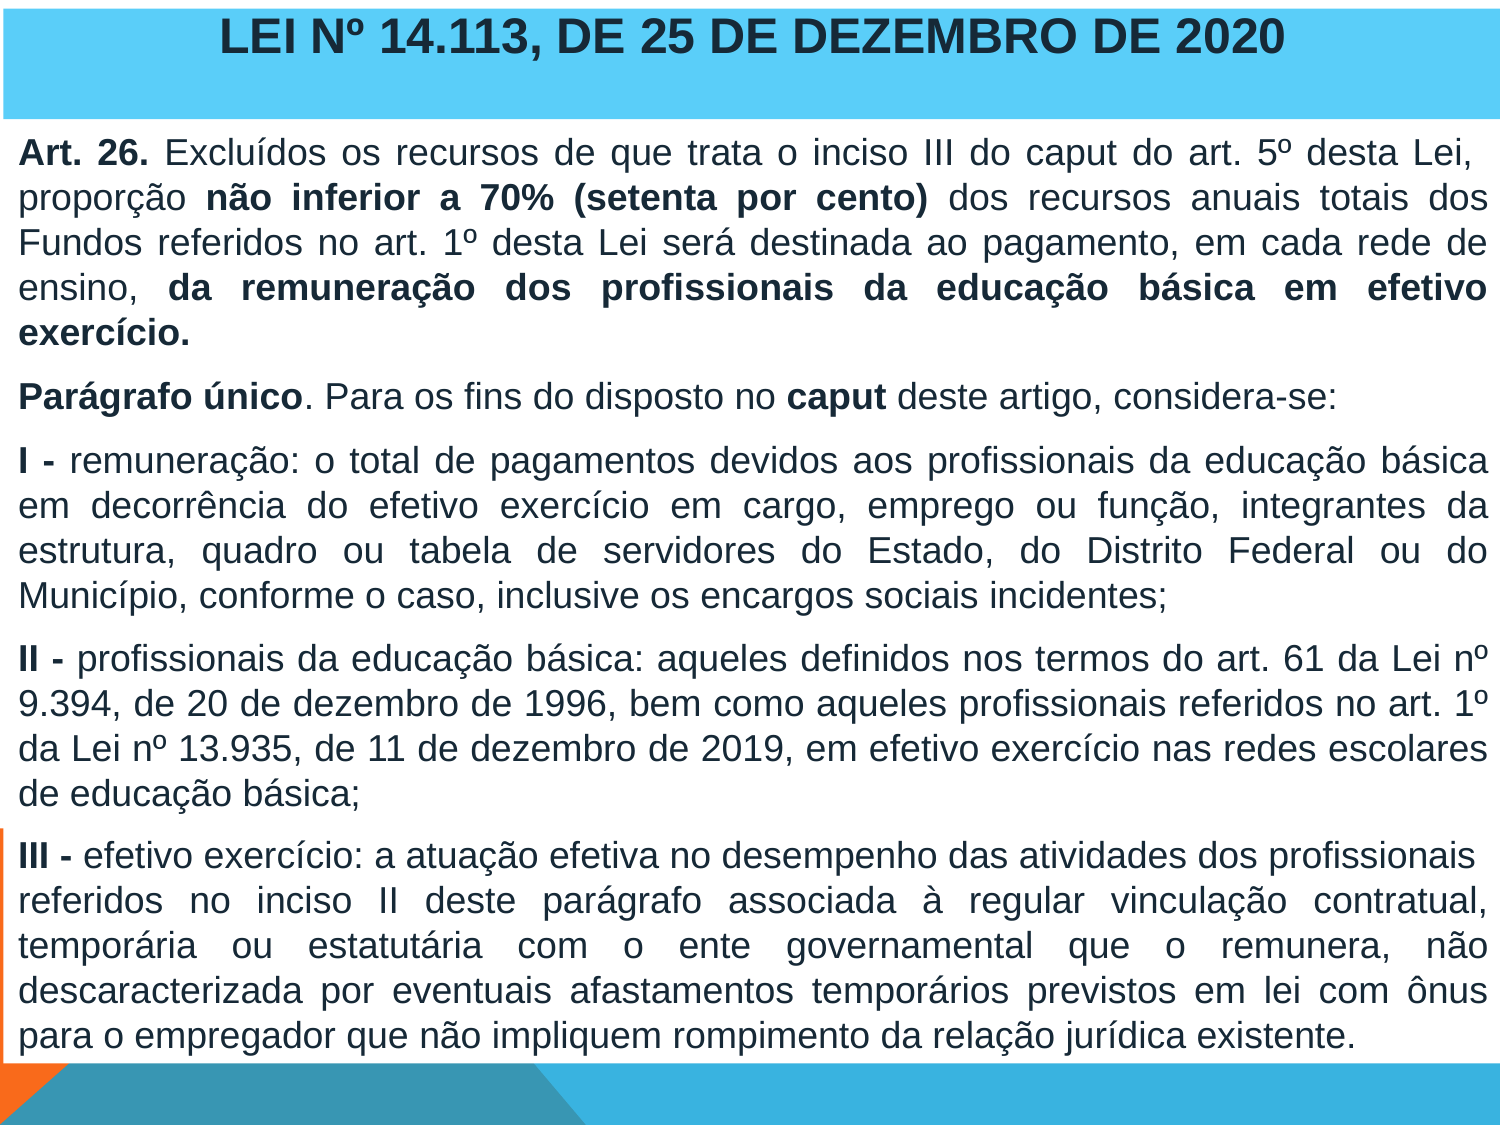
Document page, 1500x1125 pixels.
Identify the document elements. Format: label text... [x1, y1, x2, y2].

text_box Art. 26. Excluídos os recursos de que trata o inciso III do caput do art. 5º desta Lei, proporção não inferior a 70% (setenta por cento) dos recursos anuais totais dos Fundos referidos no art. 1º desta Lei será destinada ao pagamento, em cada rede de ensino, da remuneração dos profissionais da educação básica em efetivo exercício. Parágrafo único. Para os fins do disposto no caput deste artigo, considera-se: I - remuneração: o total de pagamentos devidos aos profissionais da educação básica em decorrência do efetivo exercício em cargo, emprego ou função, integrantes da estrutura, quadro ou tabela de servidores do Estado, do Distrito Federal ou do Município, conforme o caso, inclusive os encargos sociais incidentes; II - profissionais da educação básica: aqueles definidos nos termos do art. 61 da Lei nº 9.394, de 20 de dezembro de 1996, bem como aqueles profissionais referidos no art. 1º da Lei nº 13.935, de 11 de dezembro de 2019, em efetivo exercício nas redes escolares de educação básica; III - efetivo exercício: a atuação efetiva no desempenho das atividades dos profissionais referidos no inciso II deste parágrafo associada à regular vinculação contratual, temporária ou estatutária com o ente governamental que o remunera, não descaracterizada por eventuais afastamentos temporários previstos em lei com ônus para o empregador que não impliquem rompimento da relação jurídica existente. [3, 120, 1500, 1064]
text_box LEI Nº 14.113, DE 25 DE DEZEMBRO DE 2020 [3, 8, 1500, 120]
